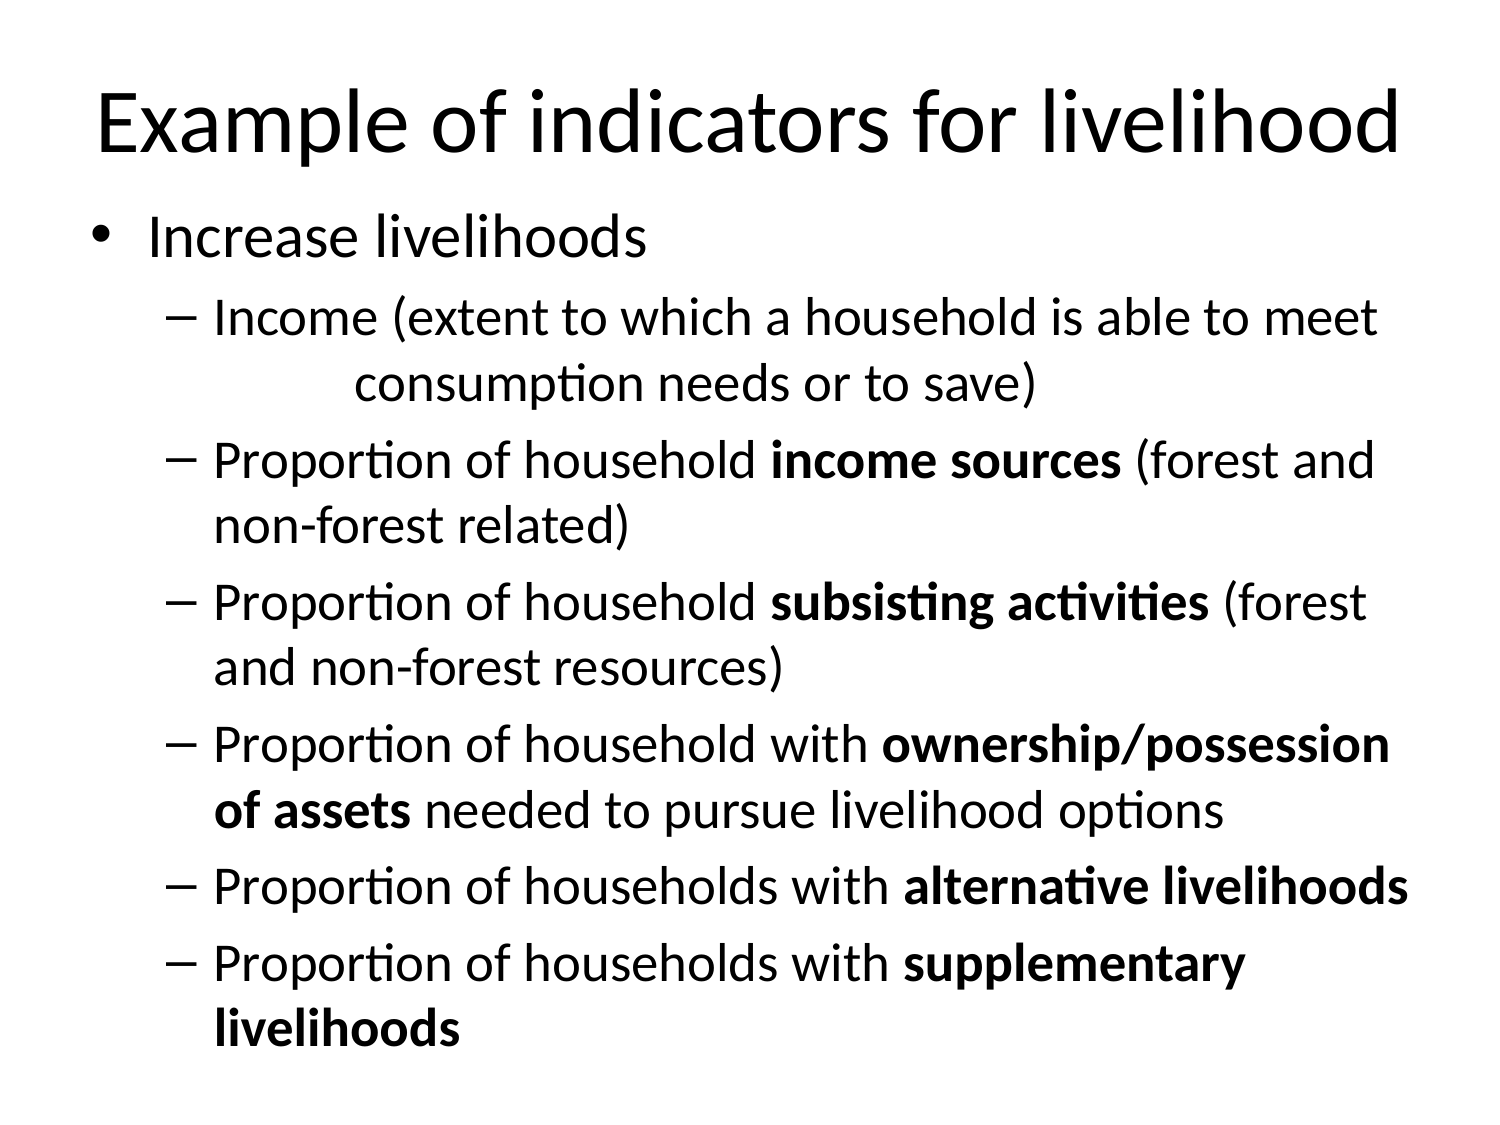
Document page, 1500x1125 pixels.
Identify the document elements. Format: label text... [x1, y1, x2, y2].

title Example of indicators for livelihood [75, 45, 1425, 187]
list Increase livelihoods Income (extent to which a household is able to meet consumption needs or to save) Proportion of household income sources (forest and non-forest related) Proportion of household subsisting activities (forest and non-forest resources) Proportion of household with ownership/possession of assets needed to pursue livelihood options Proportion of households with alternative livelihoods Proportion of households with supplementary livelihoods [75, 187, 1425, 1100]
